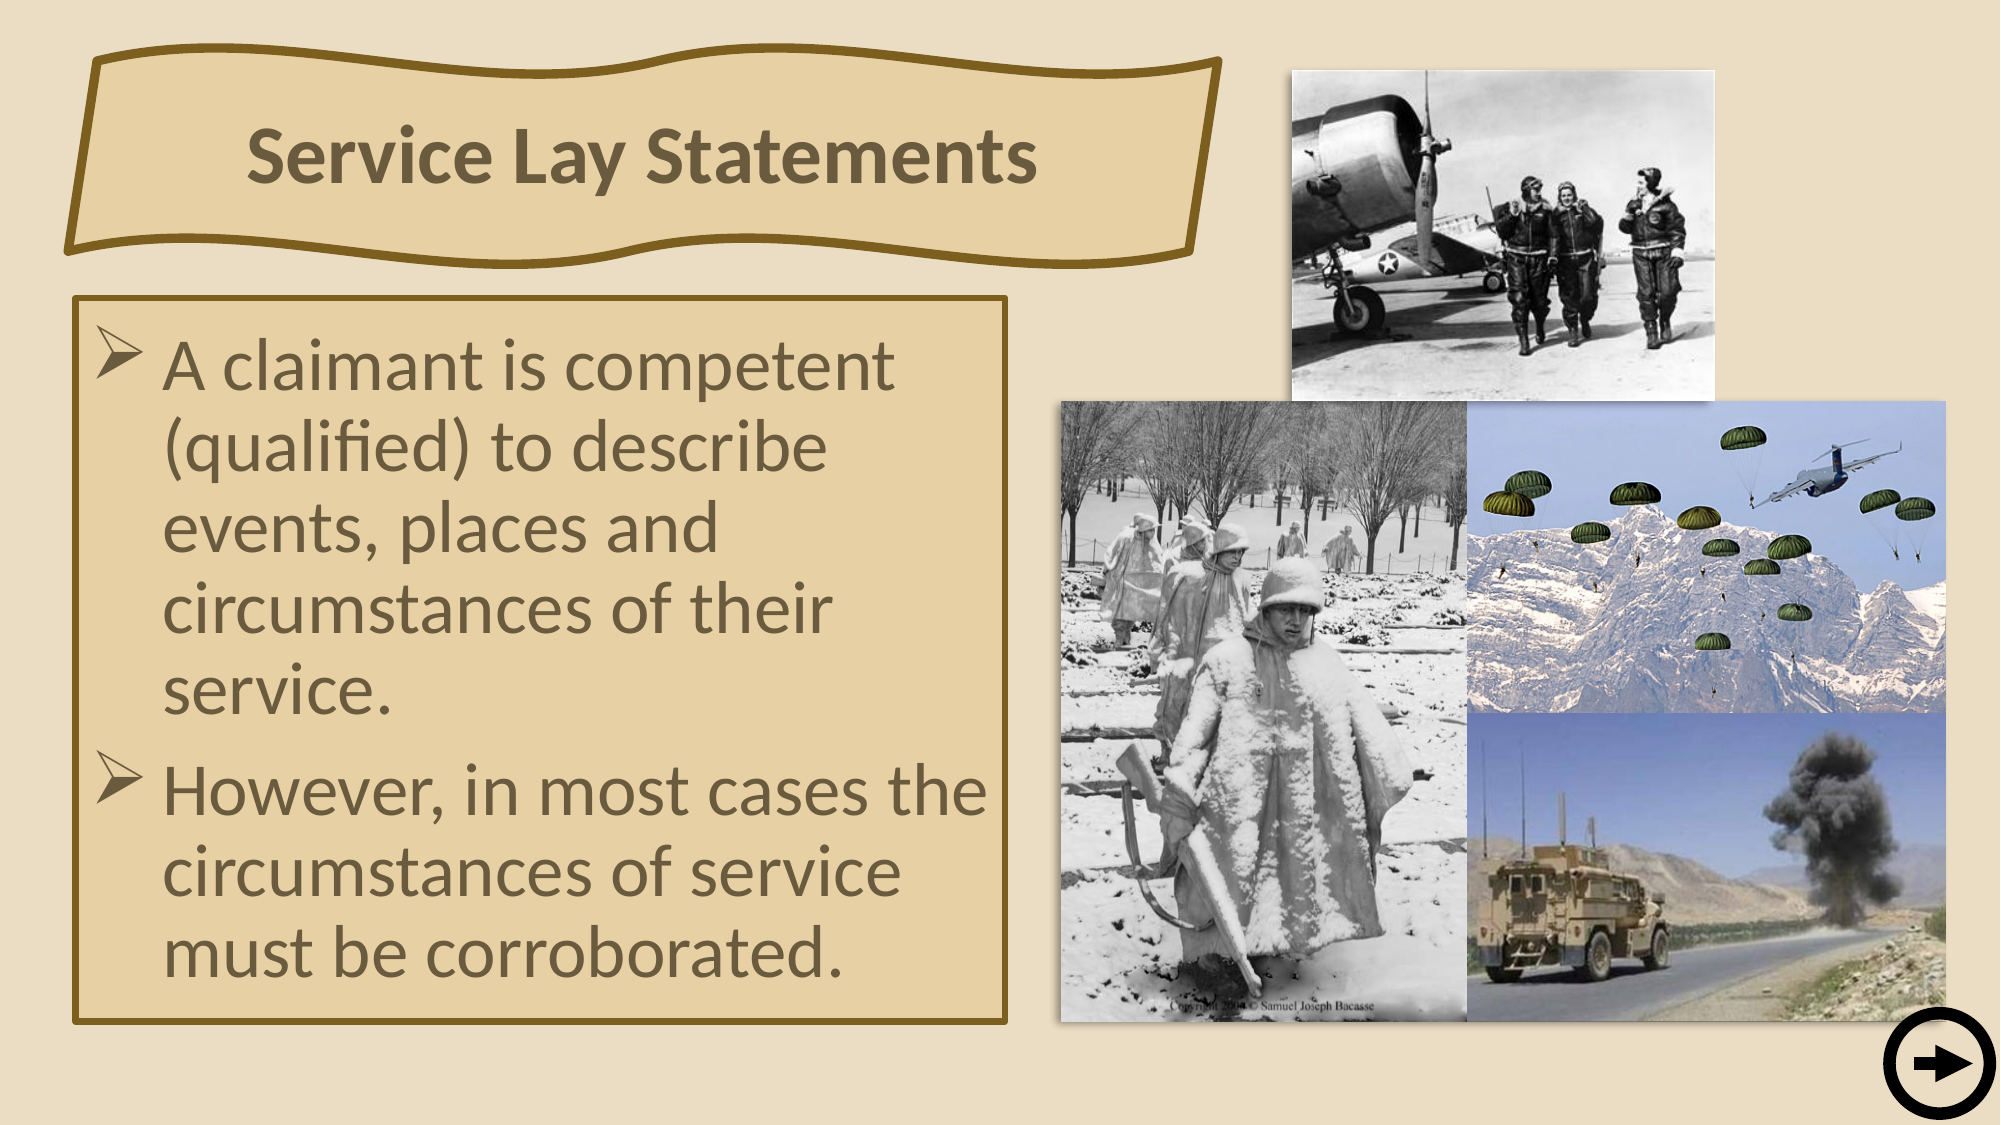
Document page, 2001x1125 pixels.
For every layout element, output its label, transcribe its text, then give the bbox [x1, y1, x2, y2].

text_box [1854, 980, 2000, 1125]
picture [1061, 70, 1946, 1022]
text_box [1889, 1013, 1990, 1114]
list A claimant is competent (qualified) to describe events, places and circumstances of their service. However, in most cases the circumstances of service must be corroborated. [75, 298, 1006, 1022]
text_box Service Lay Statements [68, 47, 1218, 265]
